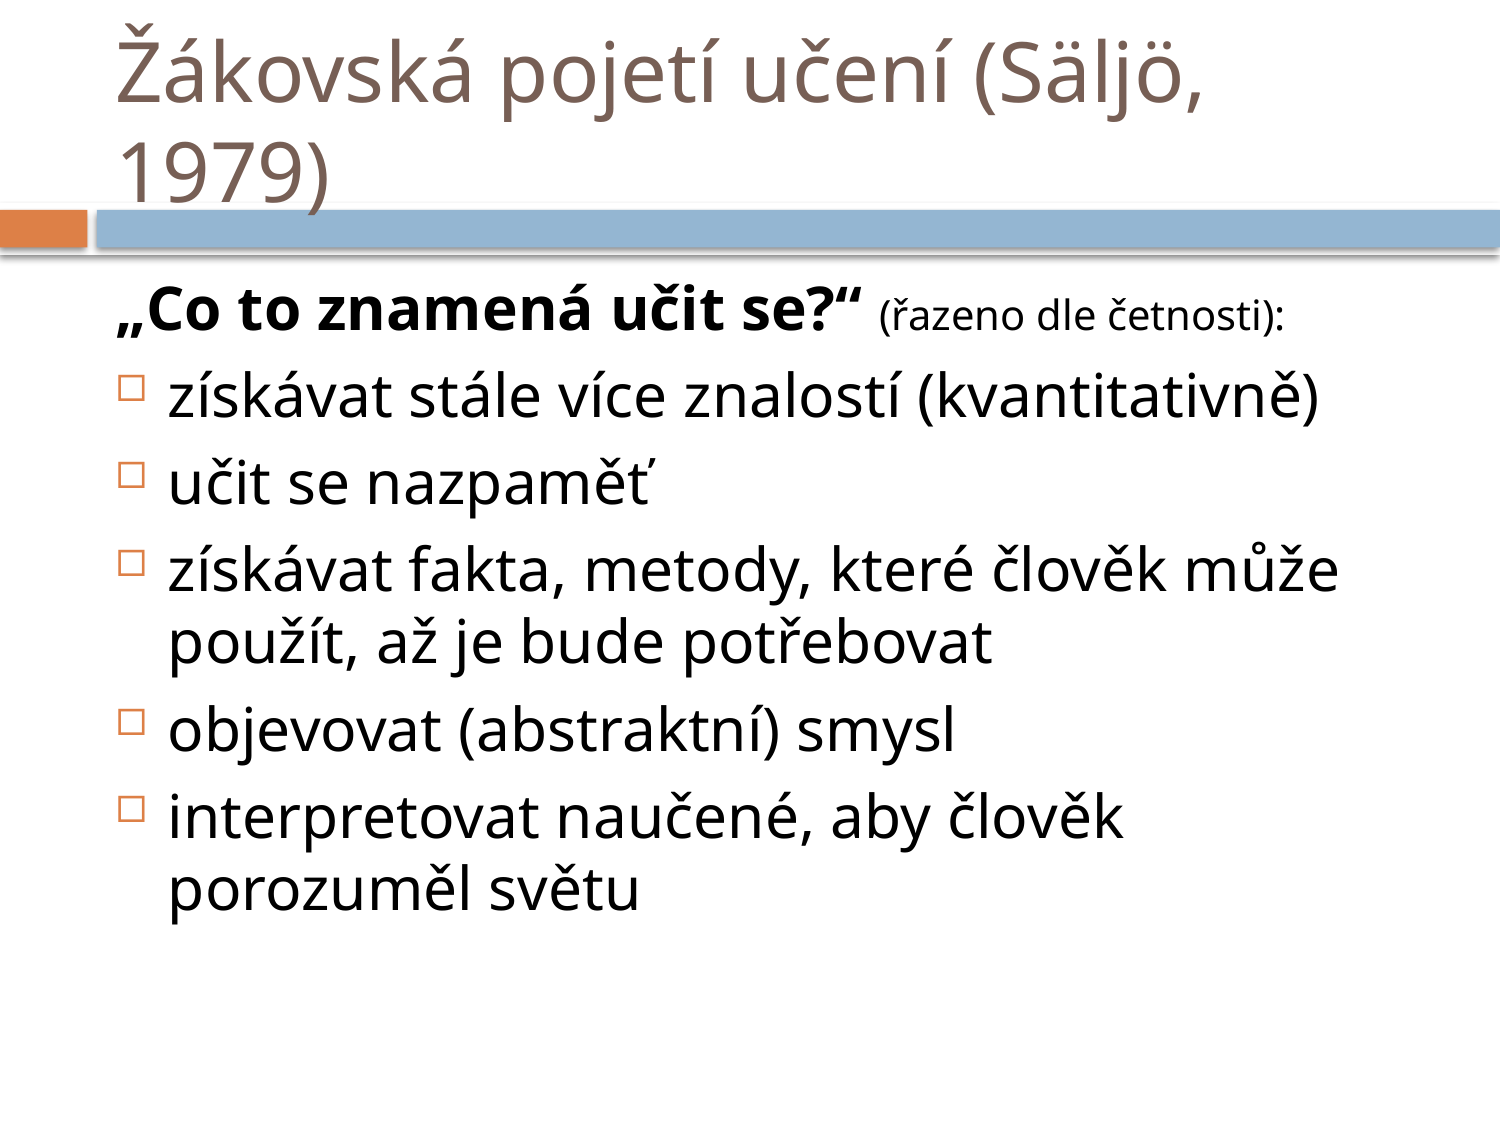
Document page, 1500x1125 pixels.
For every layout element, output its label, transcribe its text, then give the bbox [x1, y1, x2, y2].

title Žákovská pojetí učení (Säljö, 1979) [100, 37, 1438, 200]
list „Co to znamená učit se?“ (řazeno dle četnosti): získávat stále více znalostí (kvantitativně) učit se nazpaměť získávat fakta, metody, které člověk může použít, až je bude potřebovat objevovat (abstraktní) smysl interpretovat naučené, aby člověk porozuměl světu [100, 262, 1438, 1000]
